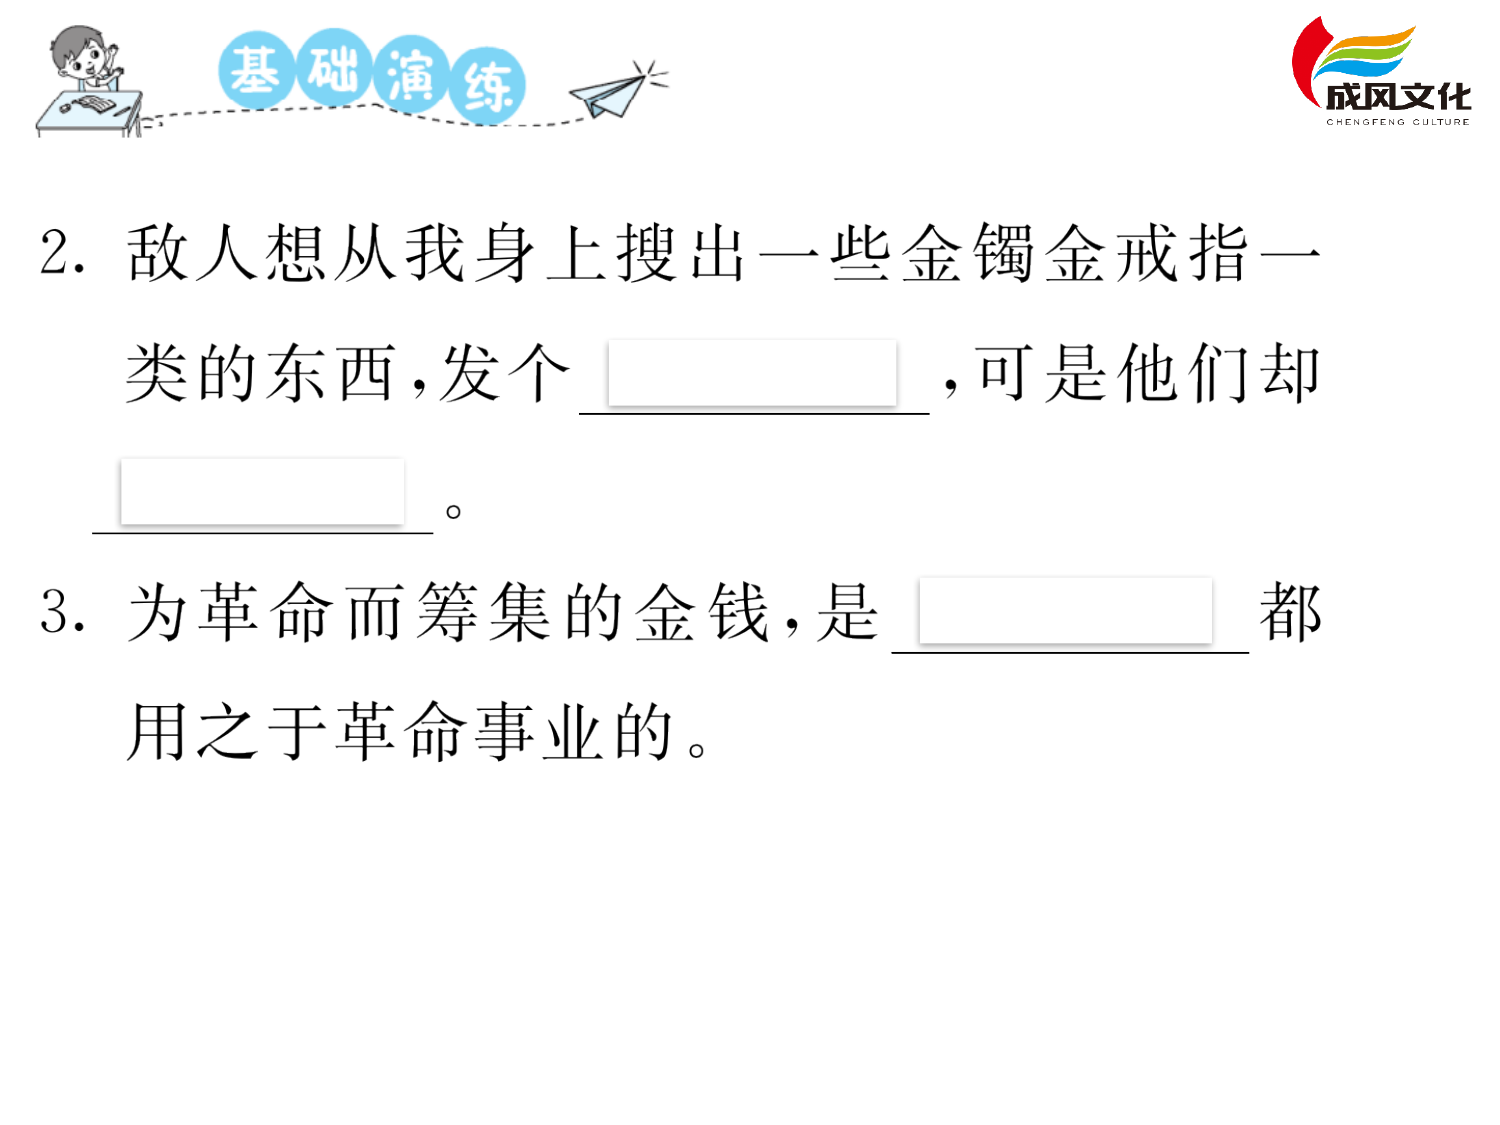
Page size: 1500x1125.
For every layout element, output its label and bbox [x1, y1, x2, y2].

picture [29, 10, 680, 149]
picture [35, 176, 1453, 788]
picture [1281, 0, 1489, 136]
